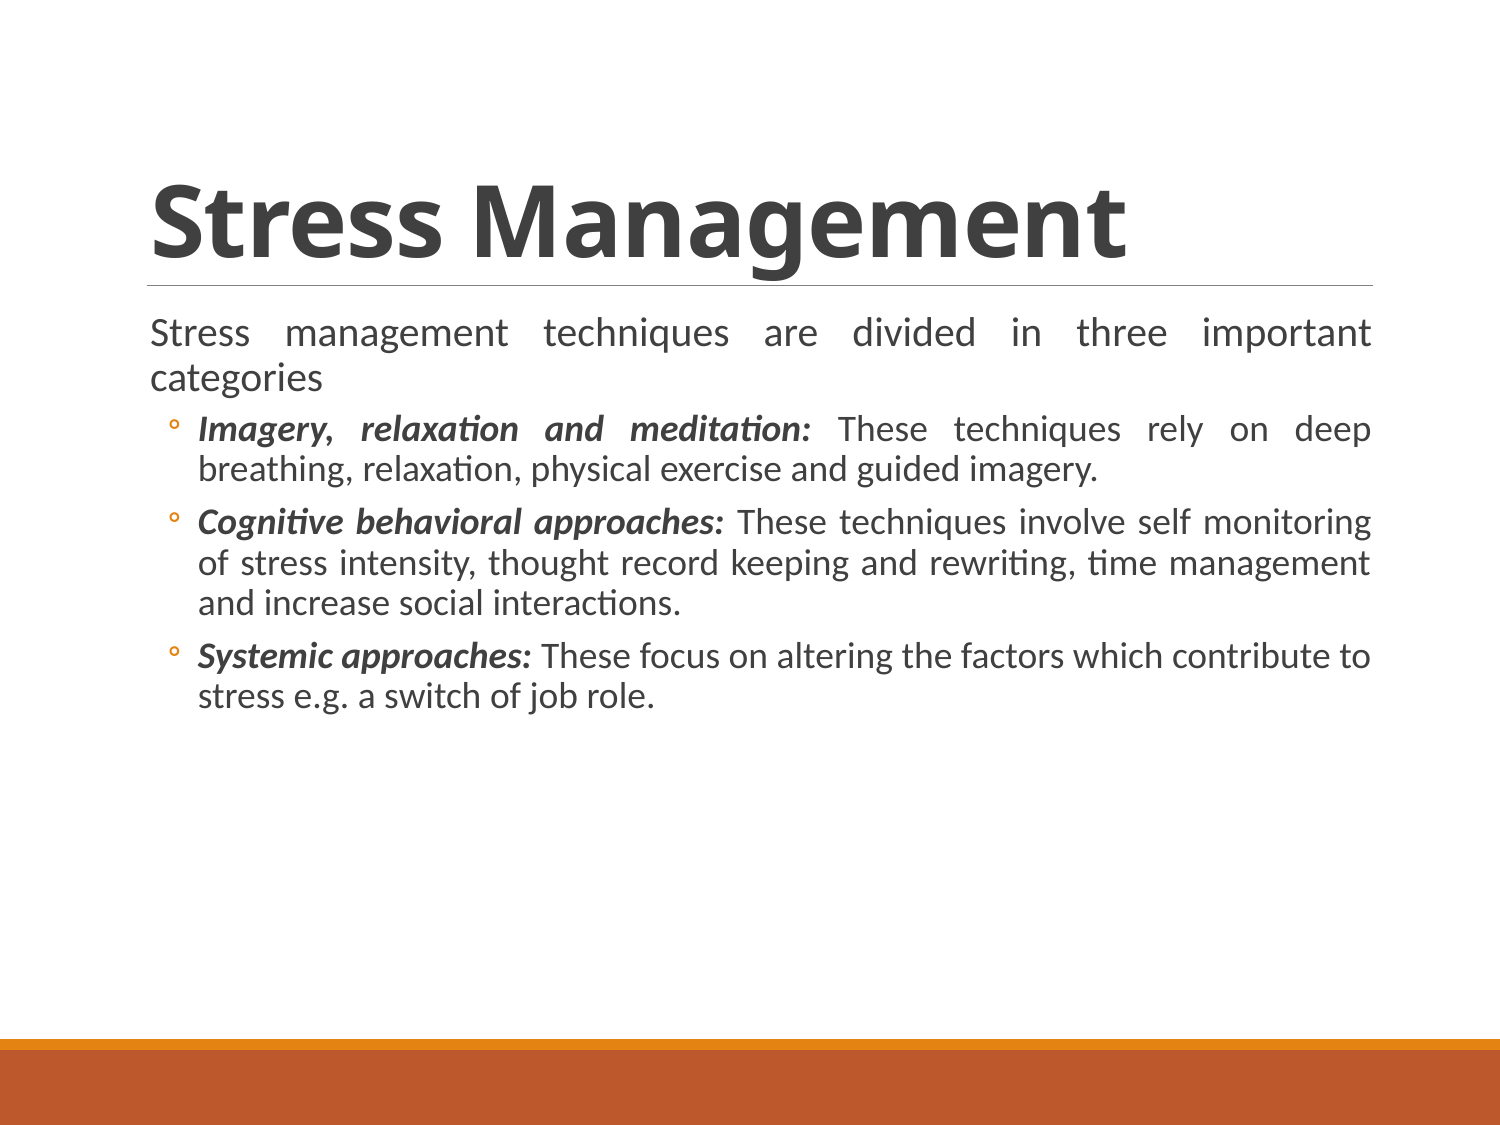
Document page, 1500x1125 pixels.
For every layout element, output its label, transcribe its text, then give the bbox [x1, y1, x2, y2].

title Stress Management [135, 47, 1373, 285]
list Stress management techniques are divided in three important categories Imagery, relaxation and meditation: These techniques rely on deep breathing, relaxation, physical exercise and guided imagery. Cognitive behavioral approaches: These techniques involve self monitoring of stress intensity, thought record keeping and rewriting, time management and increase social interactions. Systemic approaches: These focus on altering the factors which contribute to stress e.g. a switch of job role. [135, 302, 1373, 963]
